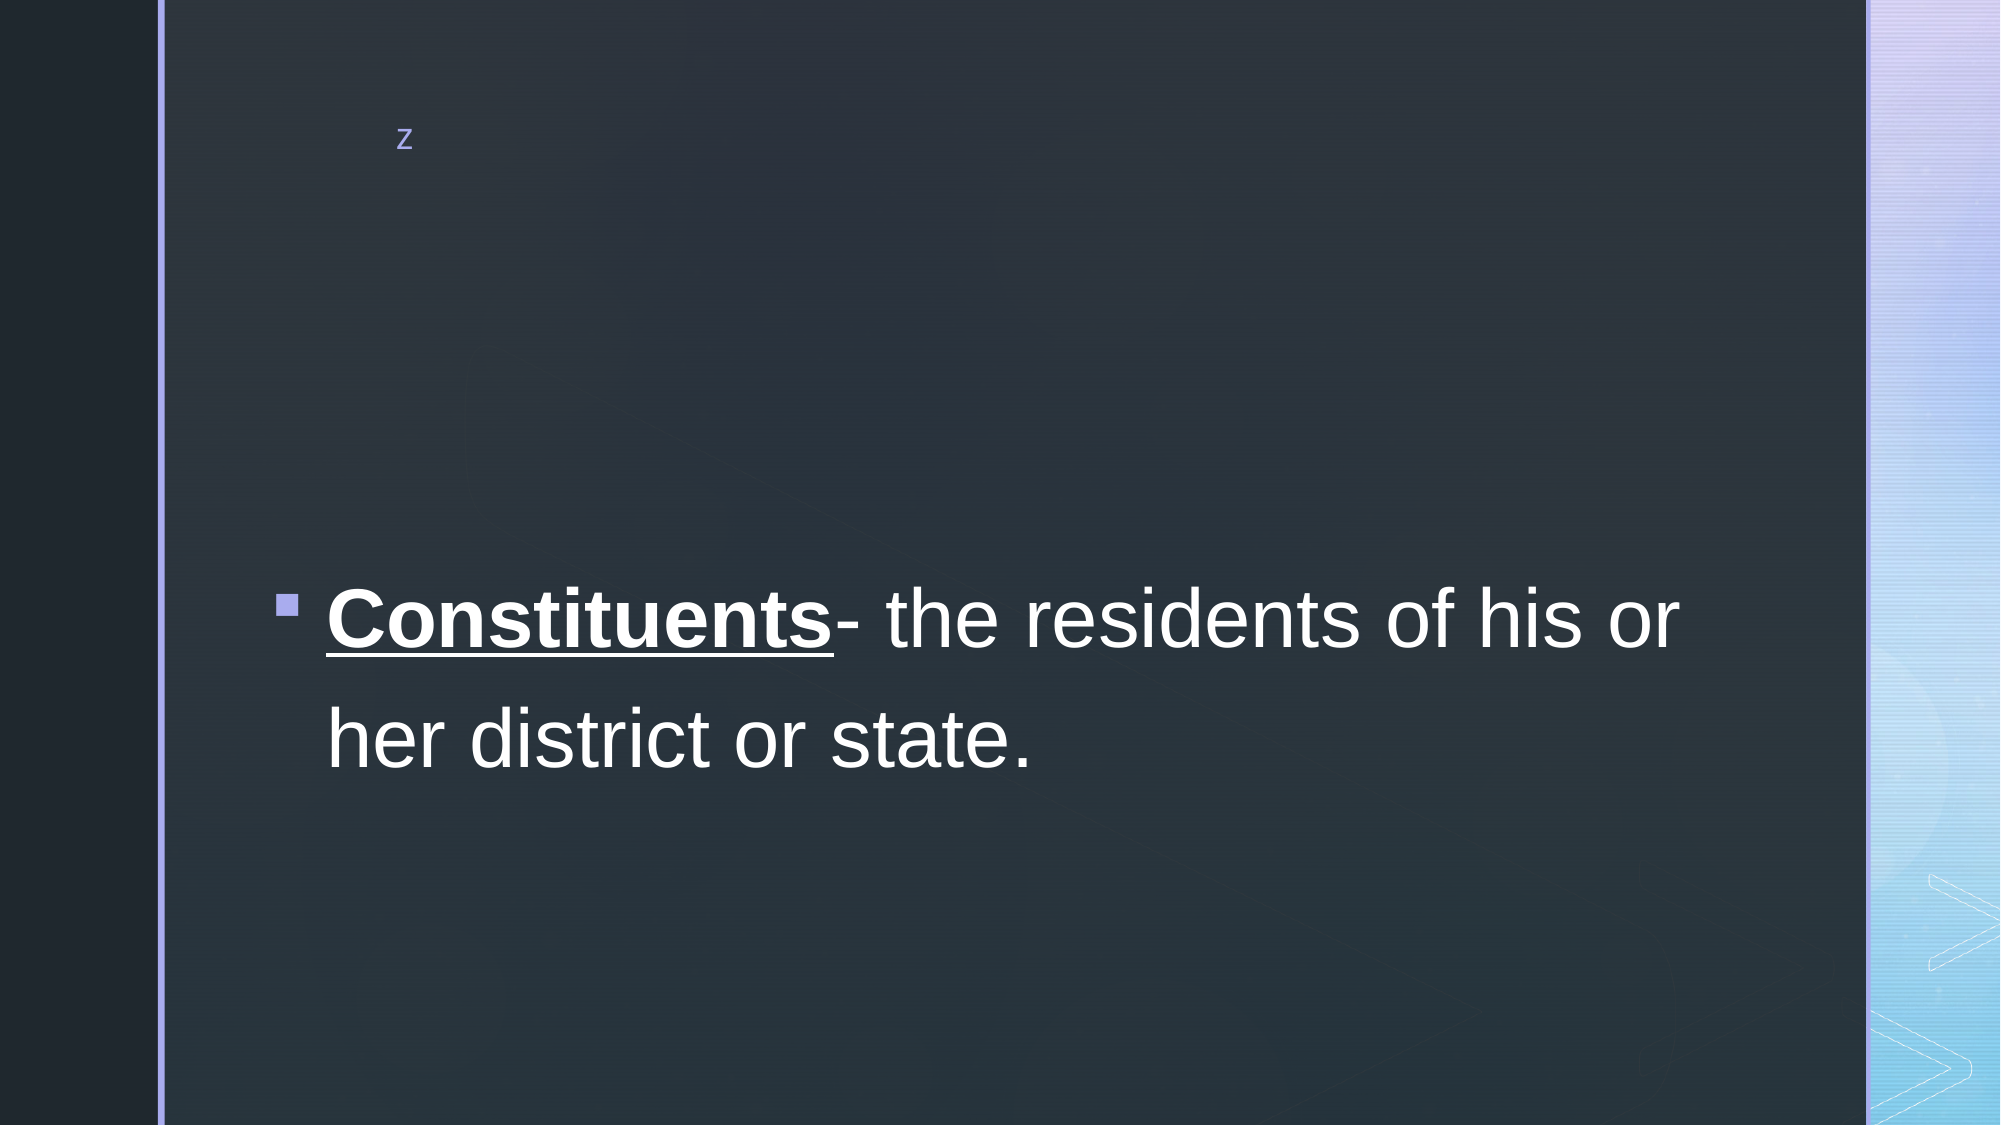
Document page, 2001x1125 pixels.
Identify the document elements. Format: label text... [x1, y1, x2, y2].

list Constituents- the residents of his or her district or state. [254, 336, 1734, 993]
picture [1871, 0, 2001, 1125]
